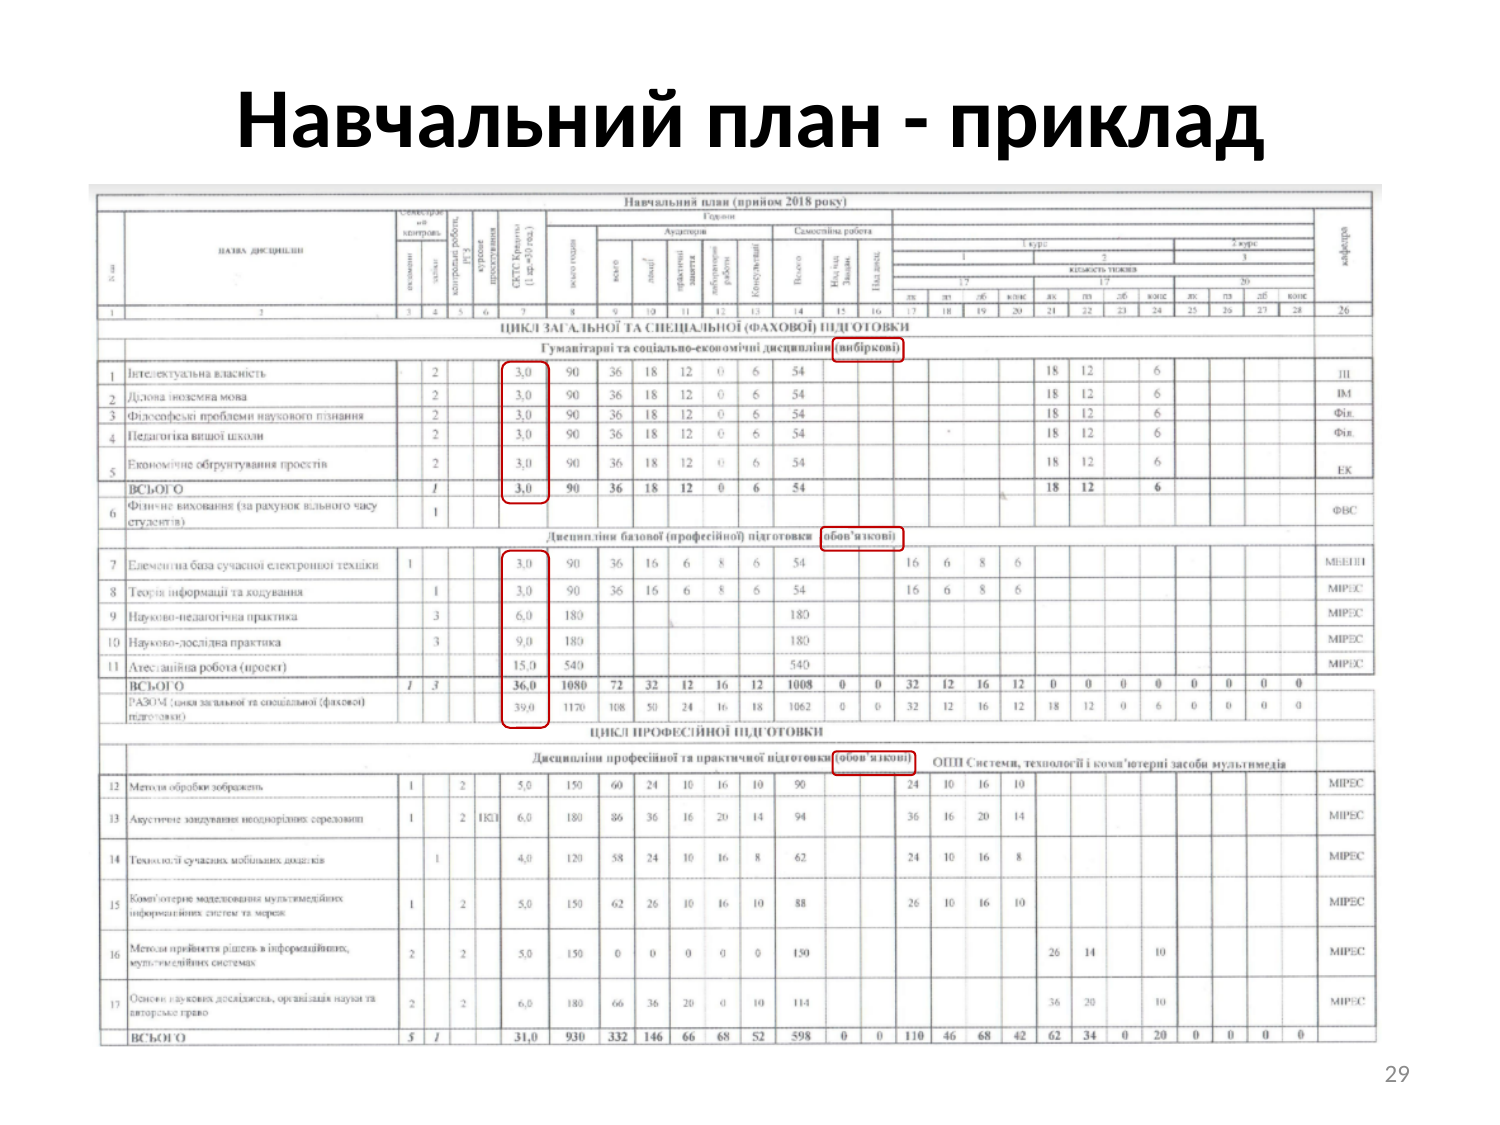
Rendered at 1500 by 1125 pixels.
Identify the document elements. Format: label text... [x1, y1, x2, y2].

title Навчальний план - приклад [76, 54, 1427, 173]
slide_number 29 [1074, 1042, 1425, 1103]
picture [88, 184, 1383, 1047]
